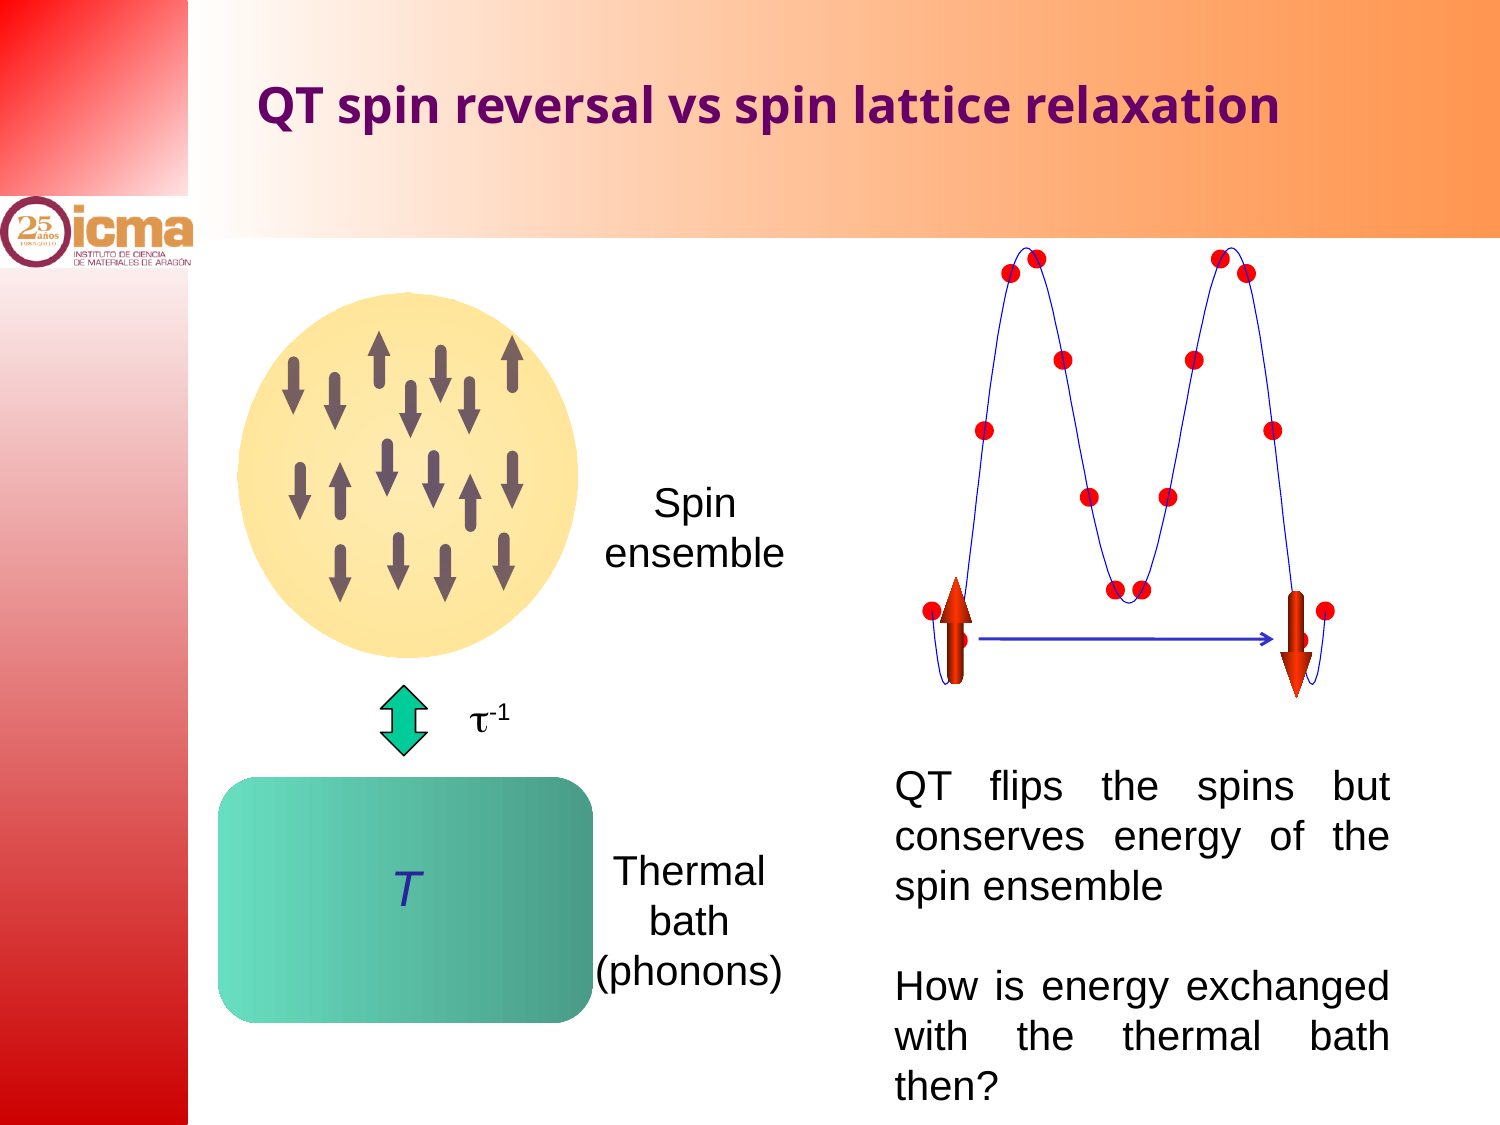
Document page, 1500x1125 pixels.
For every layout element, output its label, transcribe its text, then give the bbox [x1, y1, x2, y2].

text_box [939, 576, 973, 685]
text_box Spin ensemble [585, 467, 768, 583]
text_box T [218, 777, 594, 1024]
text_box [237, 291, 578, 659]
text_box Thermal bath (phonons) [574, 836, 768, 1002]
text_box QT spin reversal vs spin lattice relaxation [242, 66, 1441, 142]
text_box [773, 162, 1427, 1071]
text_box t-1 [456, 683, 526, 749]
text_box QT flips the spins but conserves energy of the spin ensemble How is energy exchanged with the thermal bath then? [879, 1079, 1406, 1117]
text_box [1279, 590, 1314, 699]
picture [0, 196, 196, 268]
text_box [380, 685, 428, 756]
